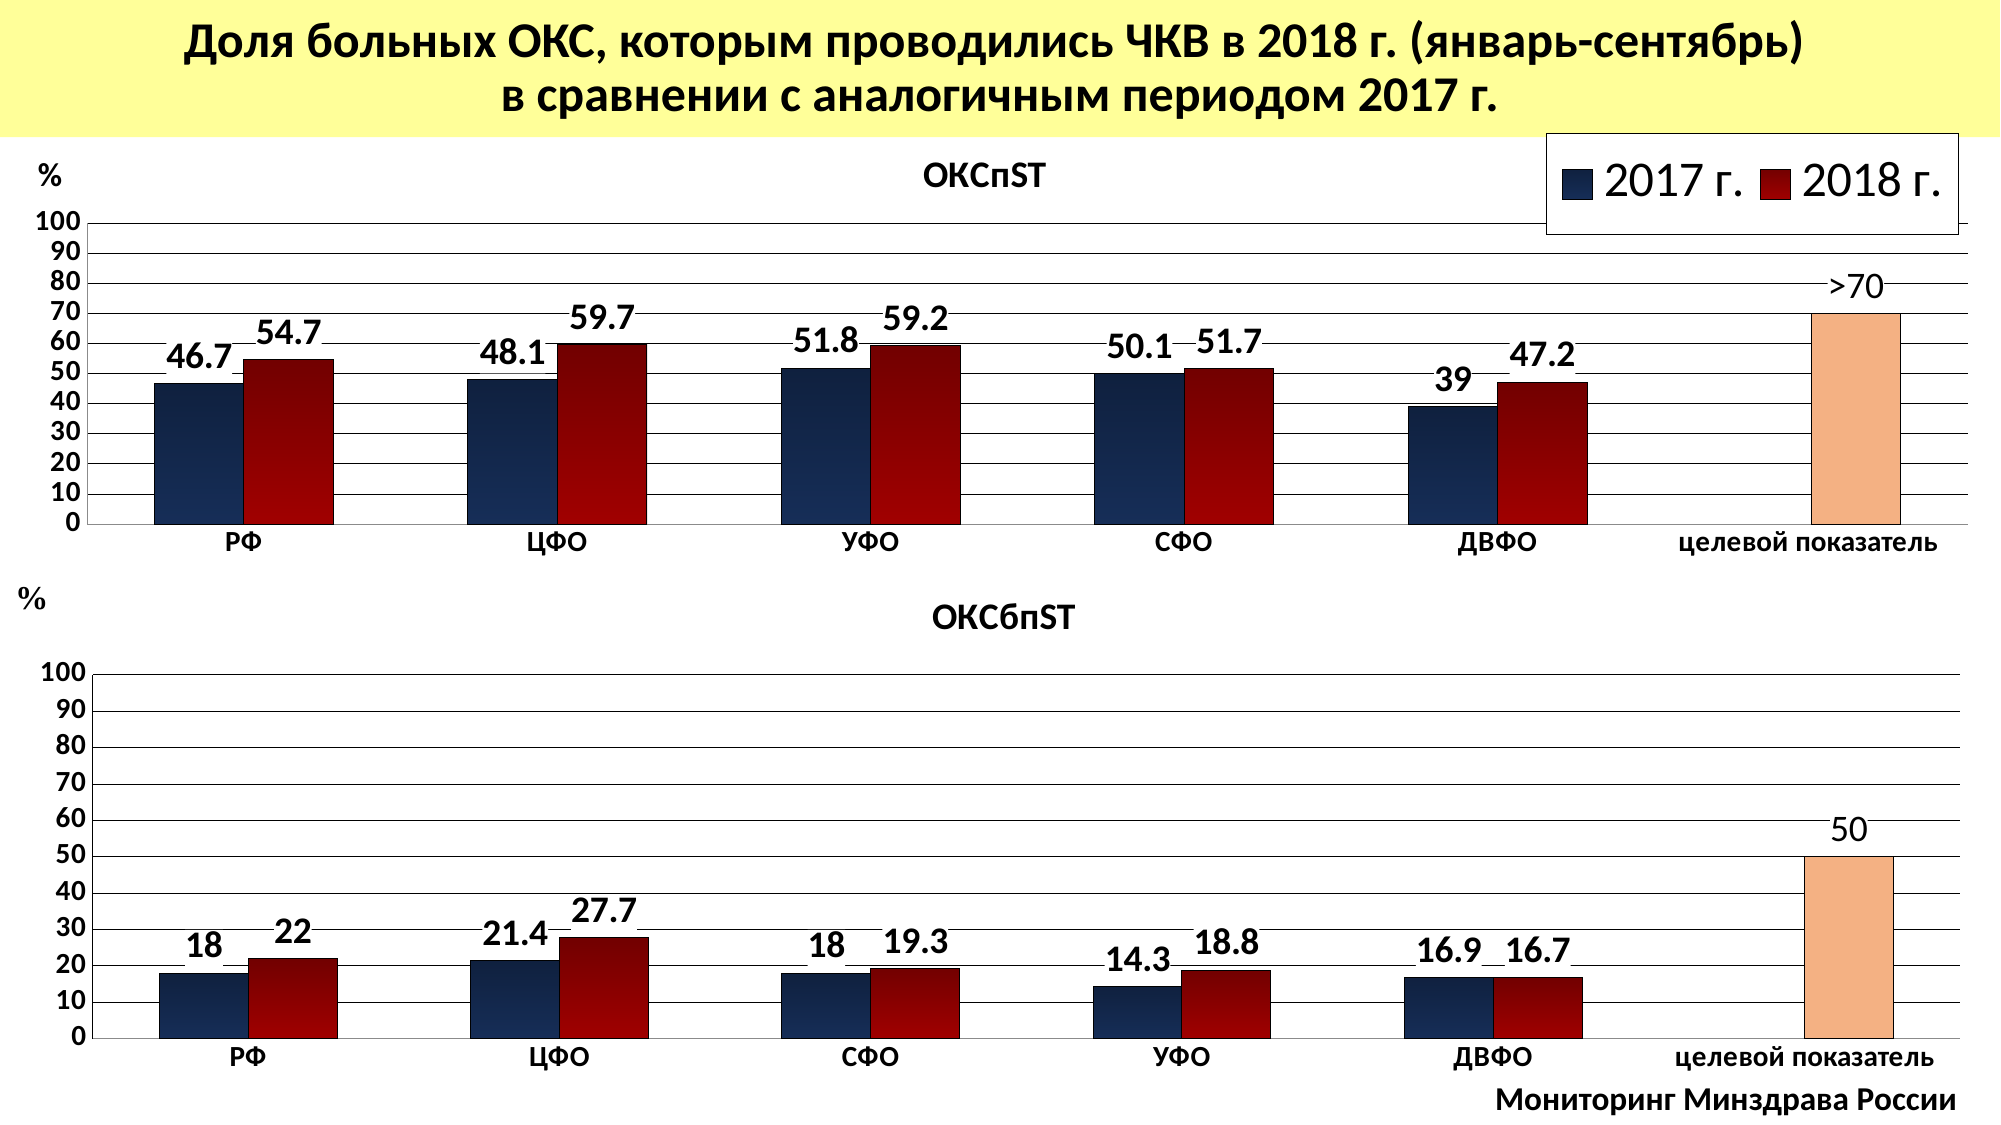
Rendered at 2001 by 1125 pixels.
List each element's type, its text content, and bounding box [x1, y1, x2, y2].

text_box Мониторинг Минздрава России [1452, 1085, 2000, 1125]
chart [0, 131, 2000, 1085]
title Доля больных ОКС, которым проводились ЧКВ в 2018 г. (январь-сентябрь) в сравнении с аналогичным периодом 2017 г. [0, 0, 2000, 138]
